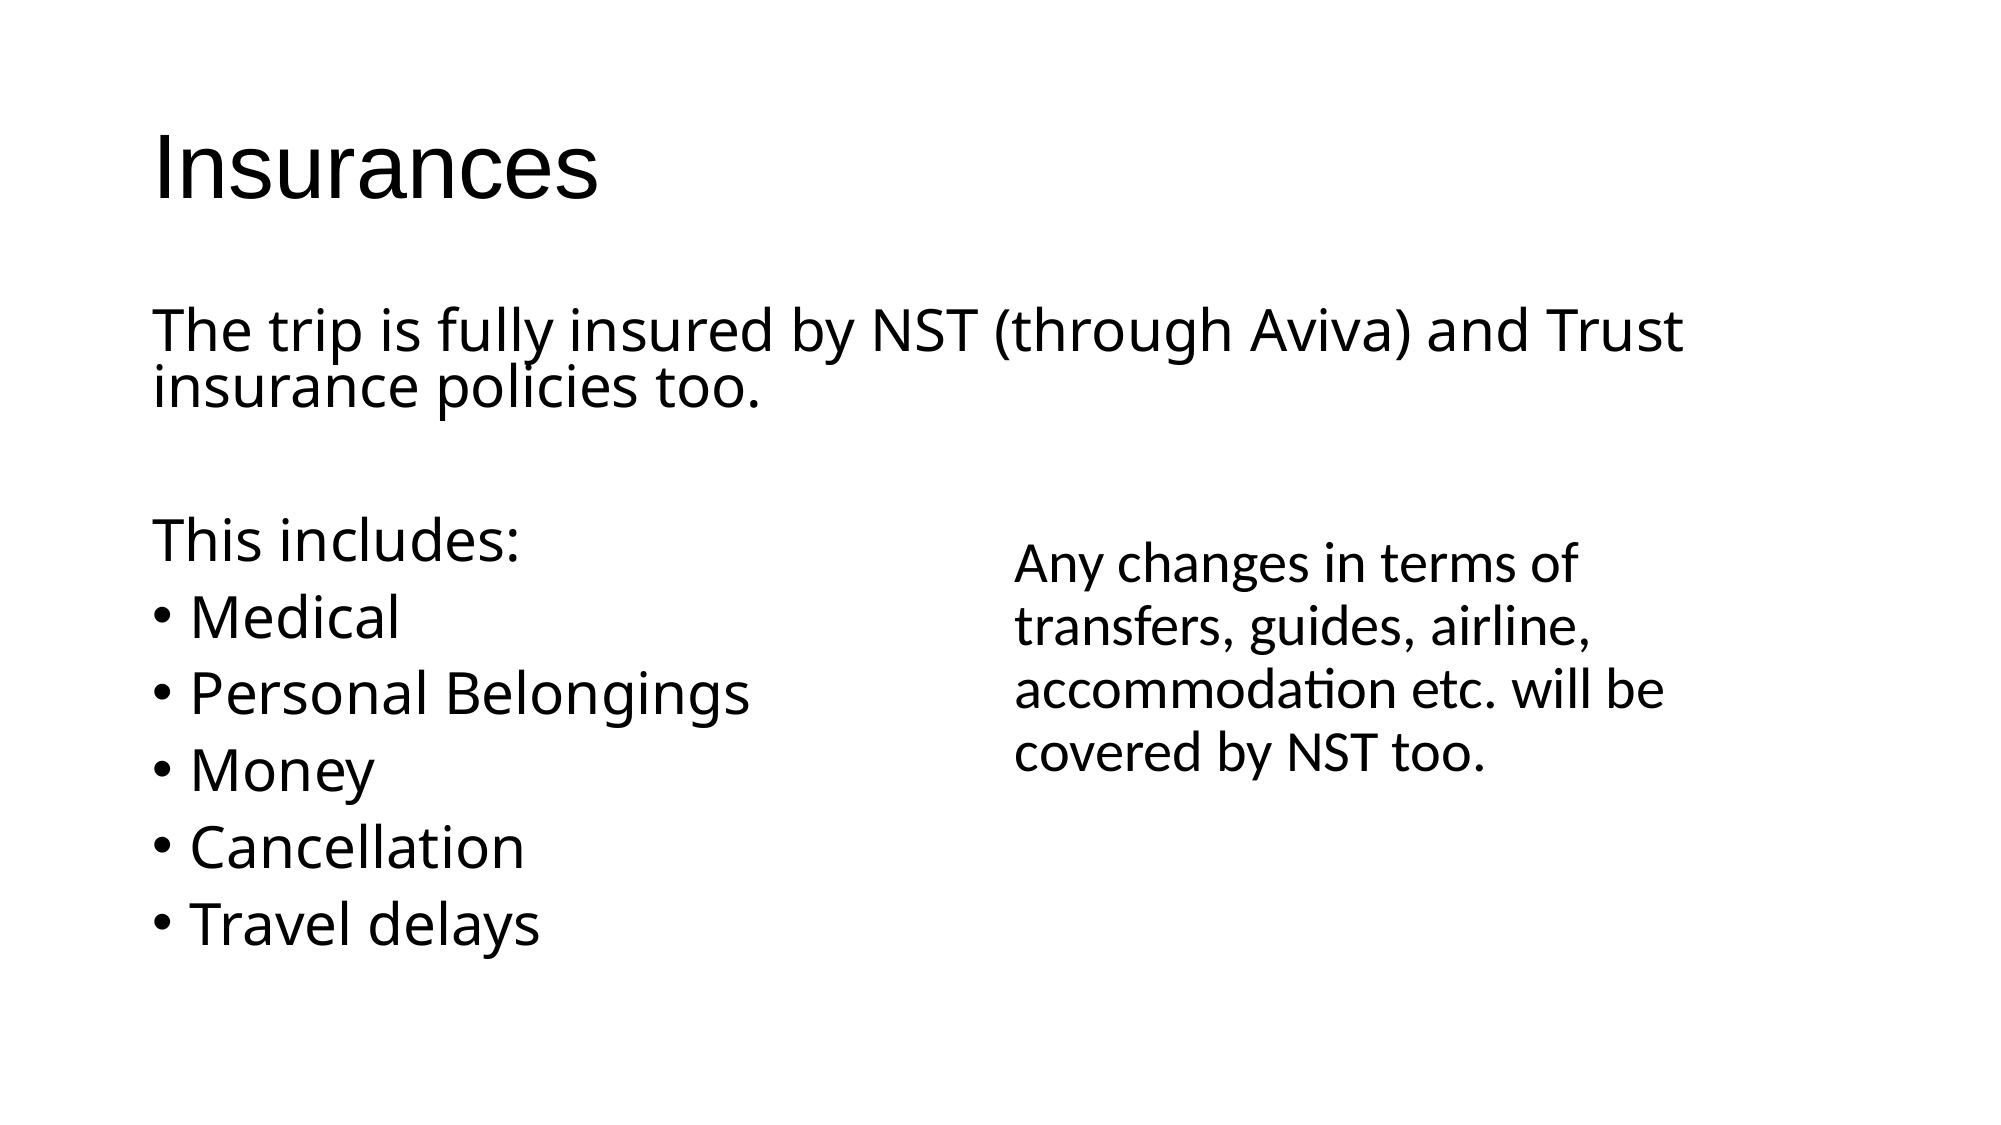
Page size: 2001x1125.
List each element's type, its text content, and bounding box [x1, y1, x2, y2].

title Insurances [137, 59, 1863, 278]
text_box Any changes in terms of transfers, guides, airline, accommodation etc. will be covered by NST too. [999, 524, 1775, 923]
list The trip is fully insured by NST (through Aviva) and Trust insurance policies too. This includes: Medical Personal Belongings Money Cancellation Travel delays [137, 299, 1863, 1014]
